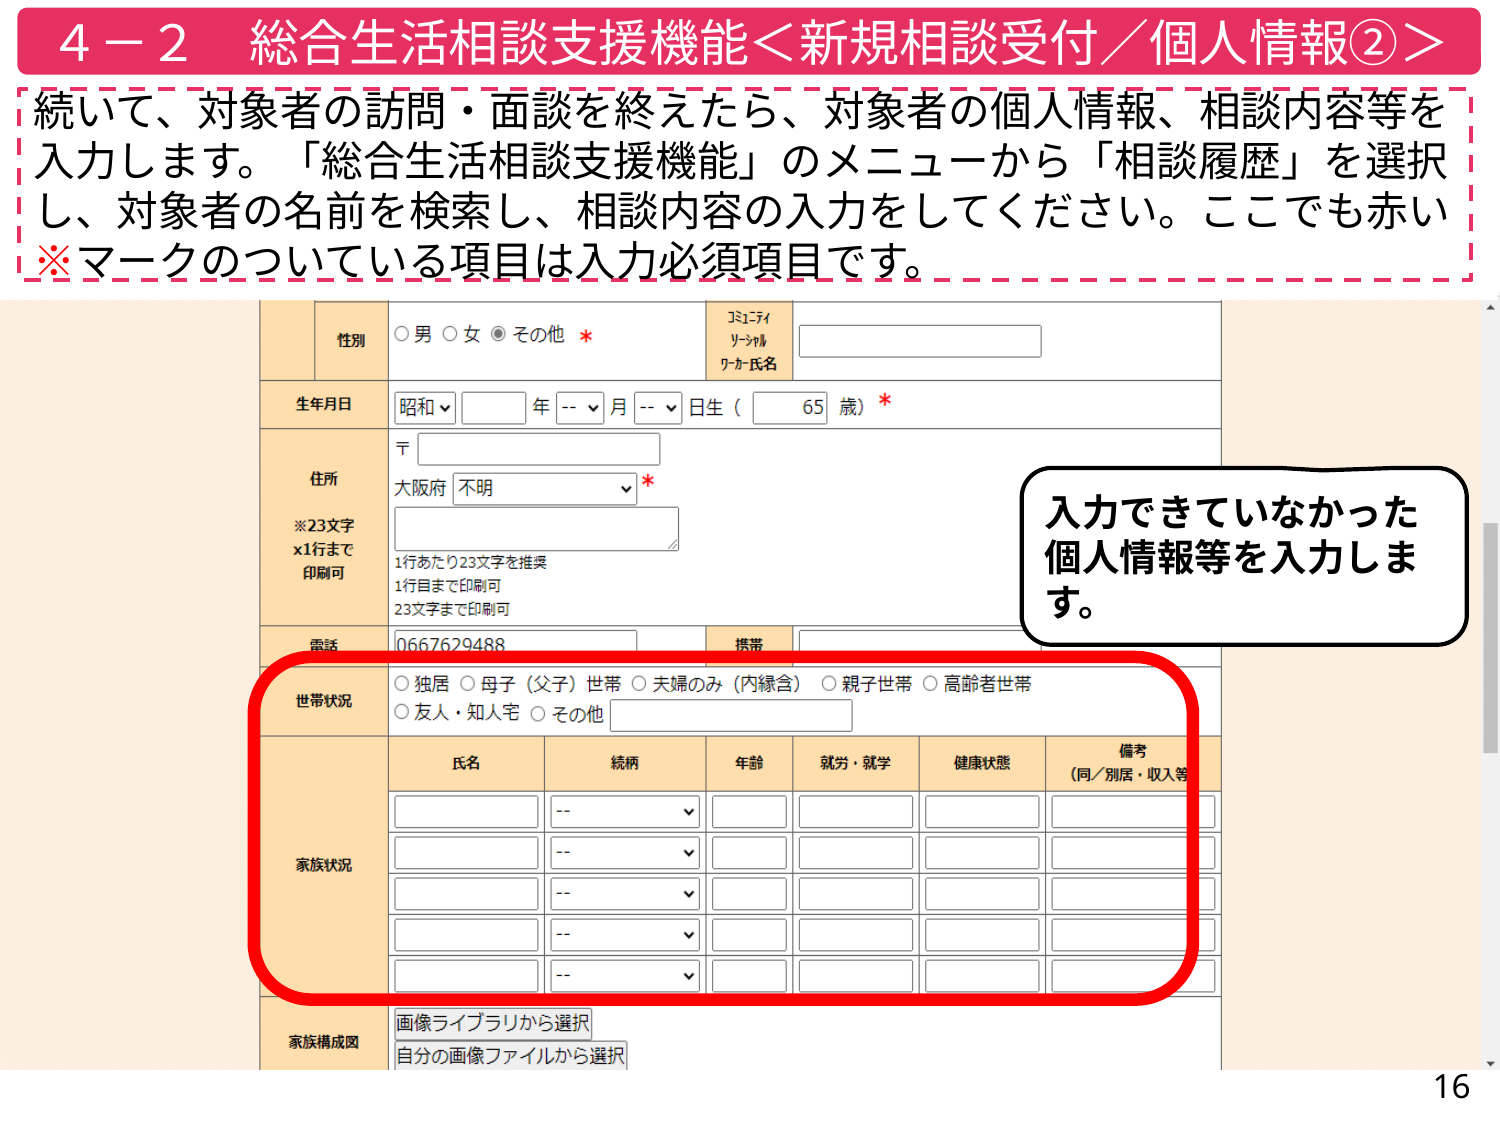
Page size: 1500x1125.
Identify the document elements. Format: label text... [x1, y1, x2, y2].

text_box 続いて、対象者の訪問・面談を終えたら、対象者の個人情報、相談内容等を入力します。「総合生活相談支援機能」のメニューから「相談履歴」を選択し、対象者の名前を検索し、相談内容の入力をしてください。ここでも赤い※マークのついている項目は入力必須項目です。 [17, 87, 1473, 282]
text_box 16 [1135, 1078, 1486, 1115]
text_box ４－２ 総合生活相談支援機能＜新規相談受付／個人情報②＞ [13, 3, 1486, 79]
picture [0, 291, 1500, 1070]
